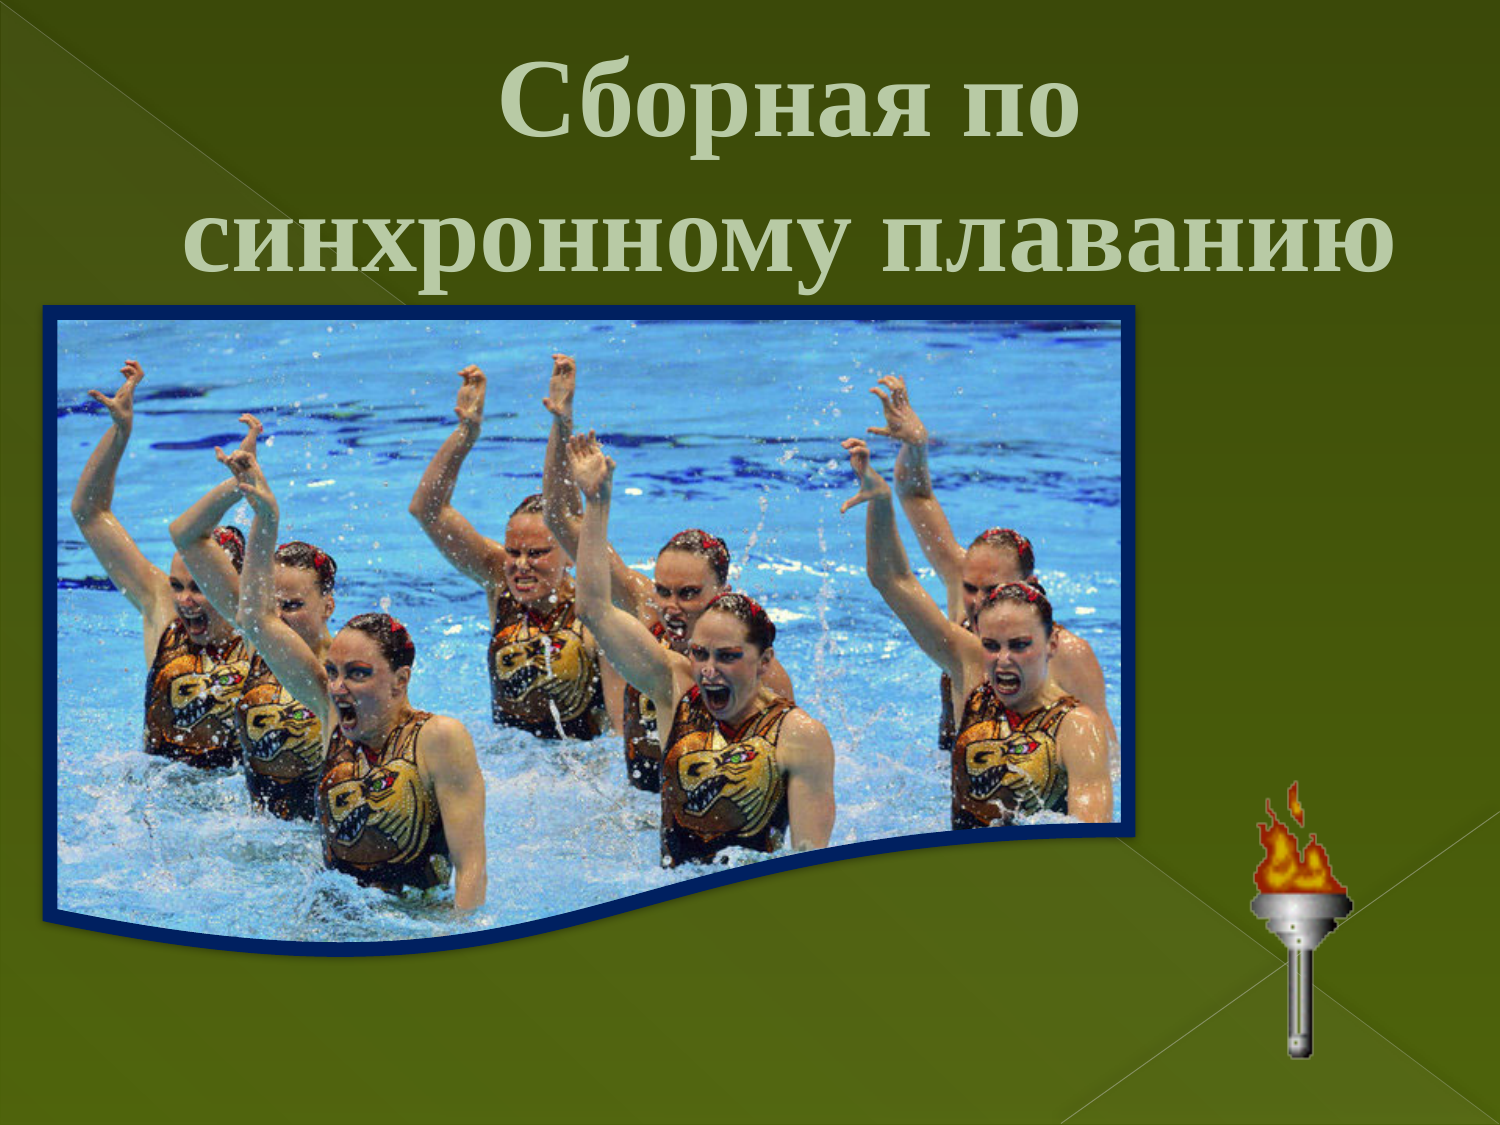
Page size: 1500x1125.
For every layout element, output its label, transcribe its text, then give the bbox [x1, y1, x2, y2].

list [49, 312, 1129, 959]
title Сборная по синхронному плаванию [75, 43, 1425, 274]
picture [1224, 737, 1379, 1088]
